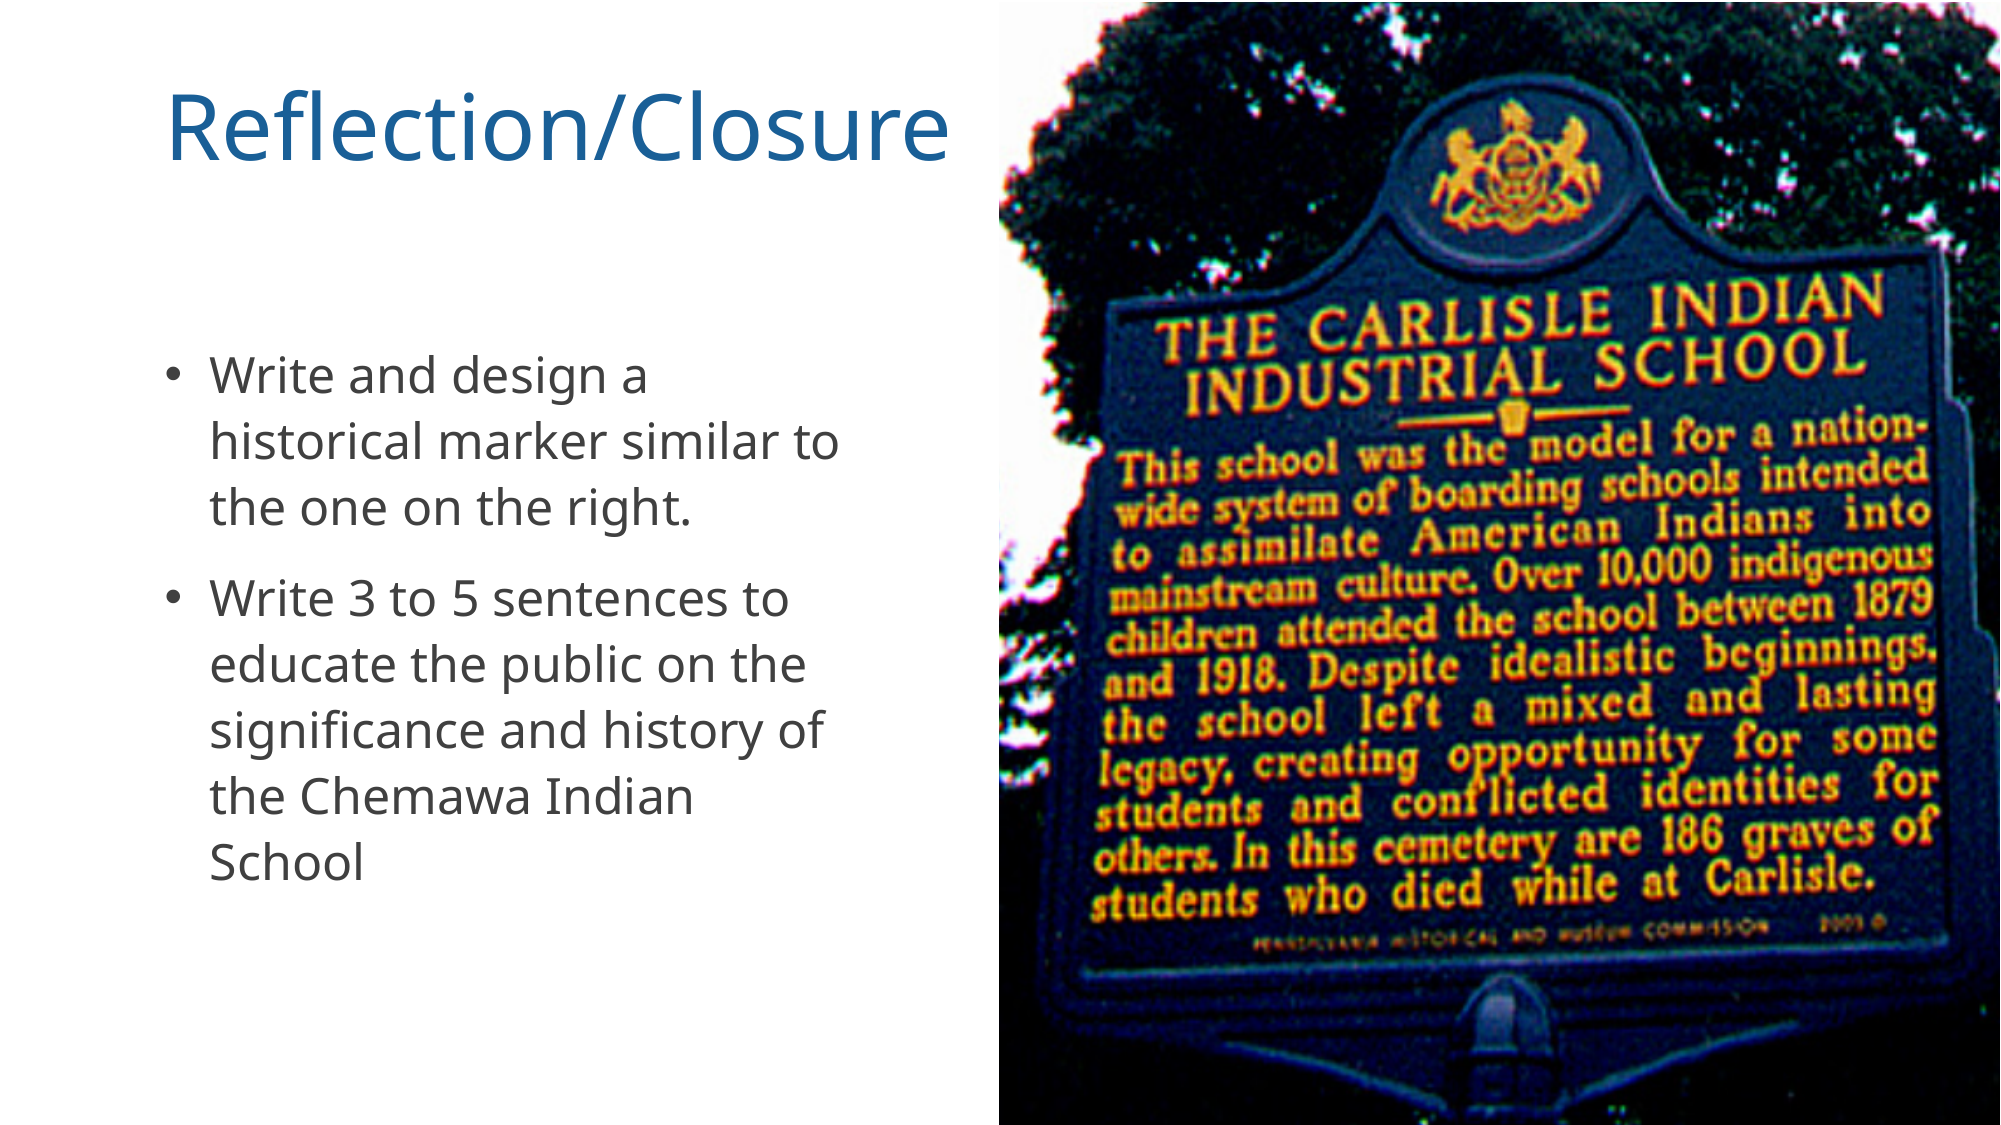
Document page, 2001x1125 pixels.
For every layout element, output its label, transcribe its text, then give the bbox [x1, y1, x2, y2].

title Reflection/Closure [164, 81, 982, 290]
text_box Write and design a historical marker similar to the one on the right. Write 3 to 5 sentences to educate the public on the significance and history of the Chemawa Indian School [164, 337, 843, 897]
picture [999, 2, 2000, 1125]
